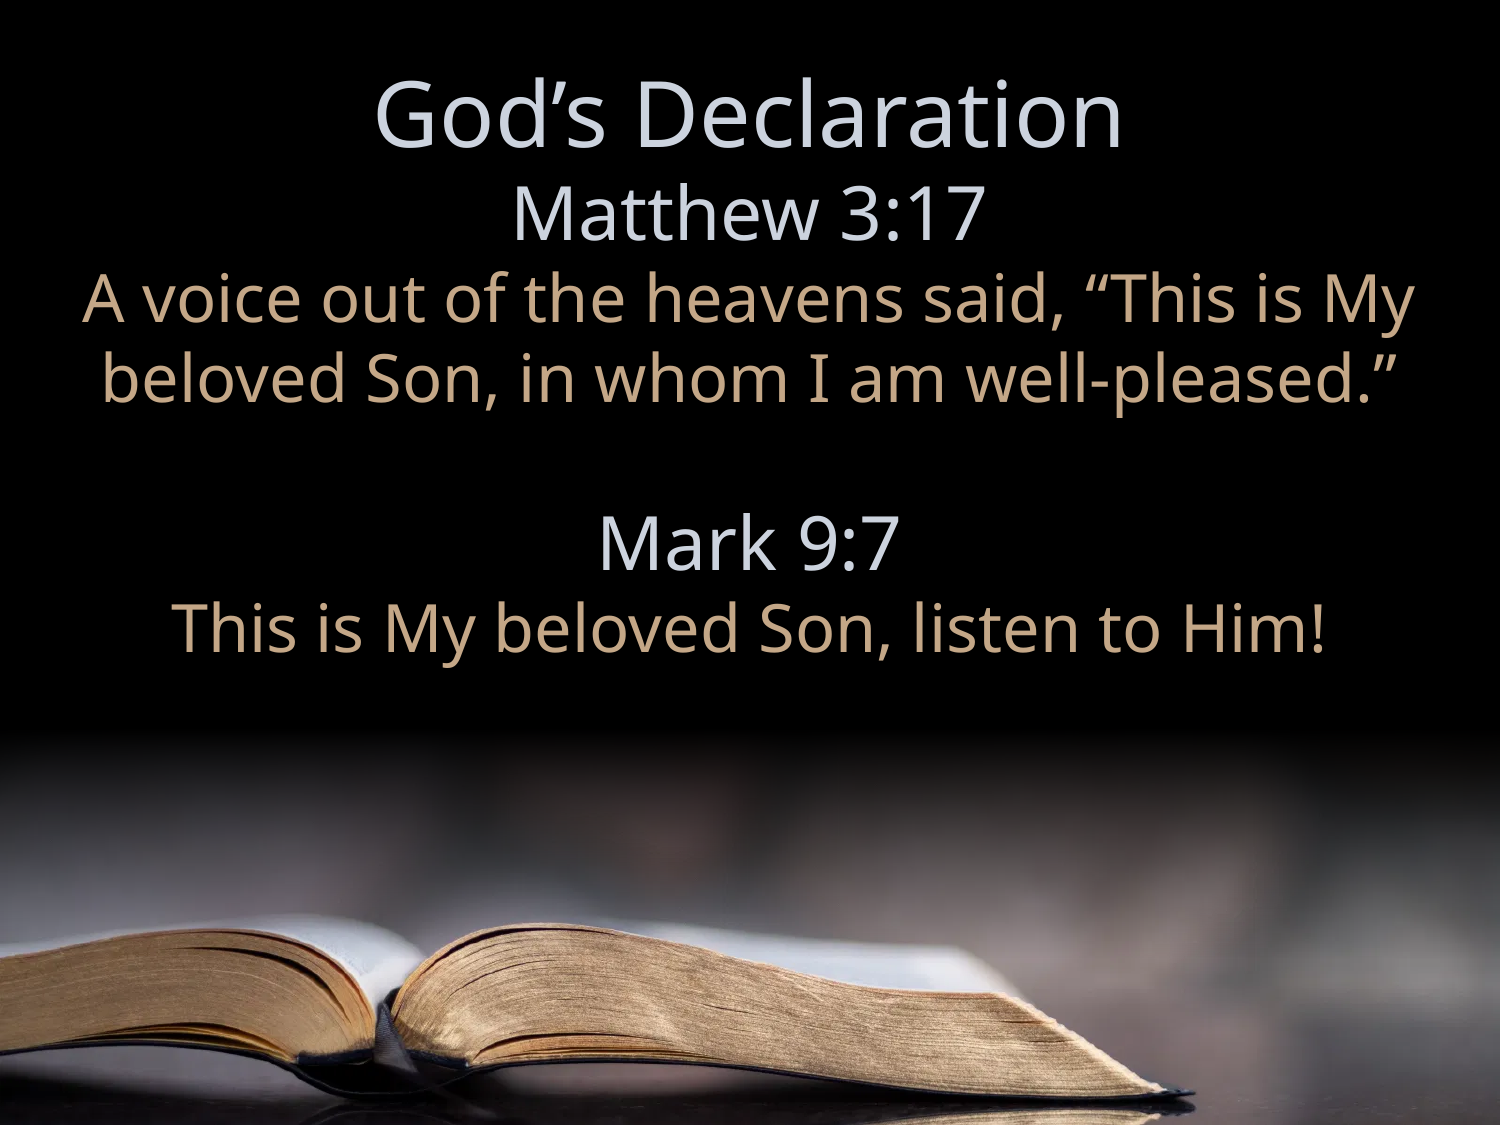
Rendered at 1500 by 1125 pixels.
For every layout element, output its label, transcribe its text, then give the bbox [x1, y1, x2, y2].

text_box God’s Declaration Matthew 3:17 A voice out of the heavens said, “This is My beloved Son, in whom I am well-pleased.” Mark 9:7 This is My beloved Son, listen to Him! [29, 48, 1471, 728]
picture [0, 728, 1500, 1125]
